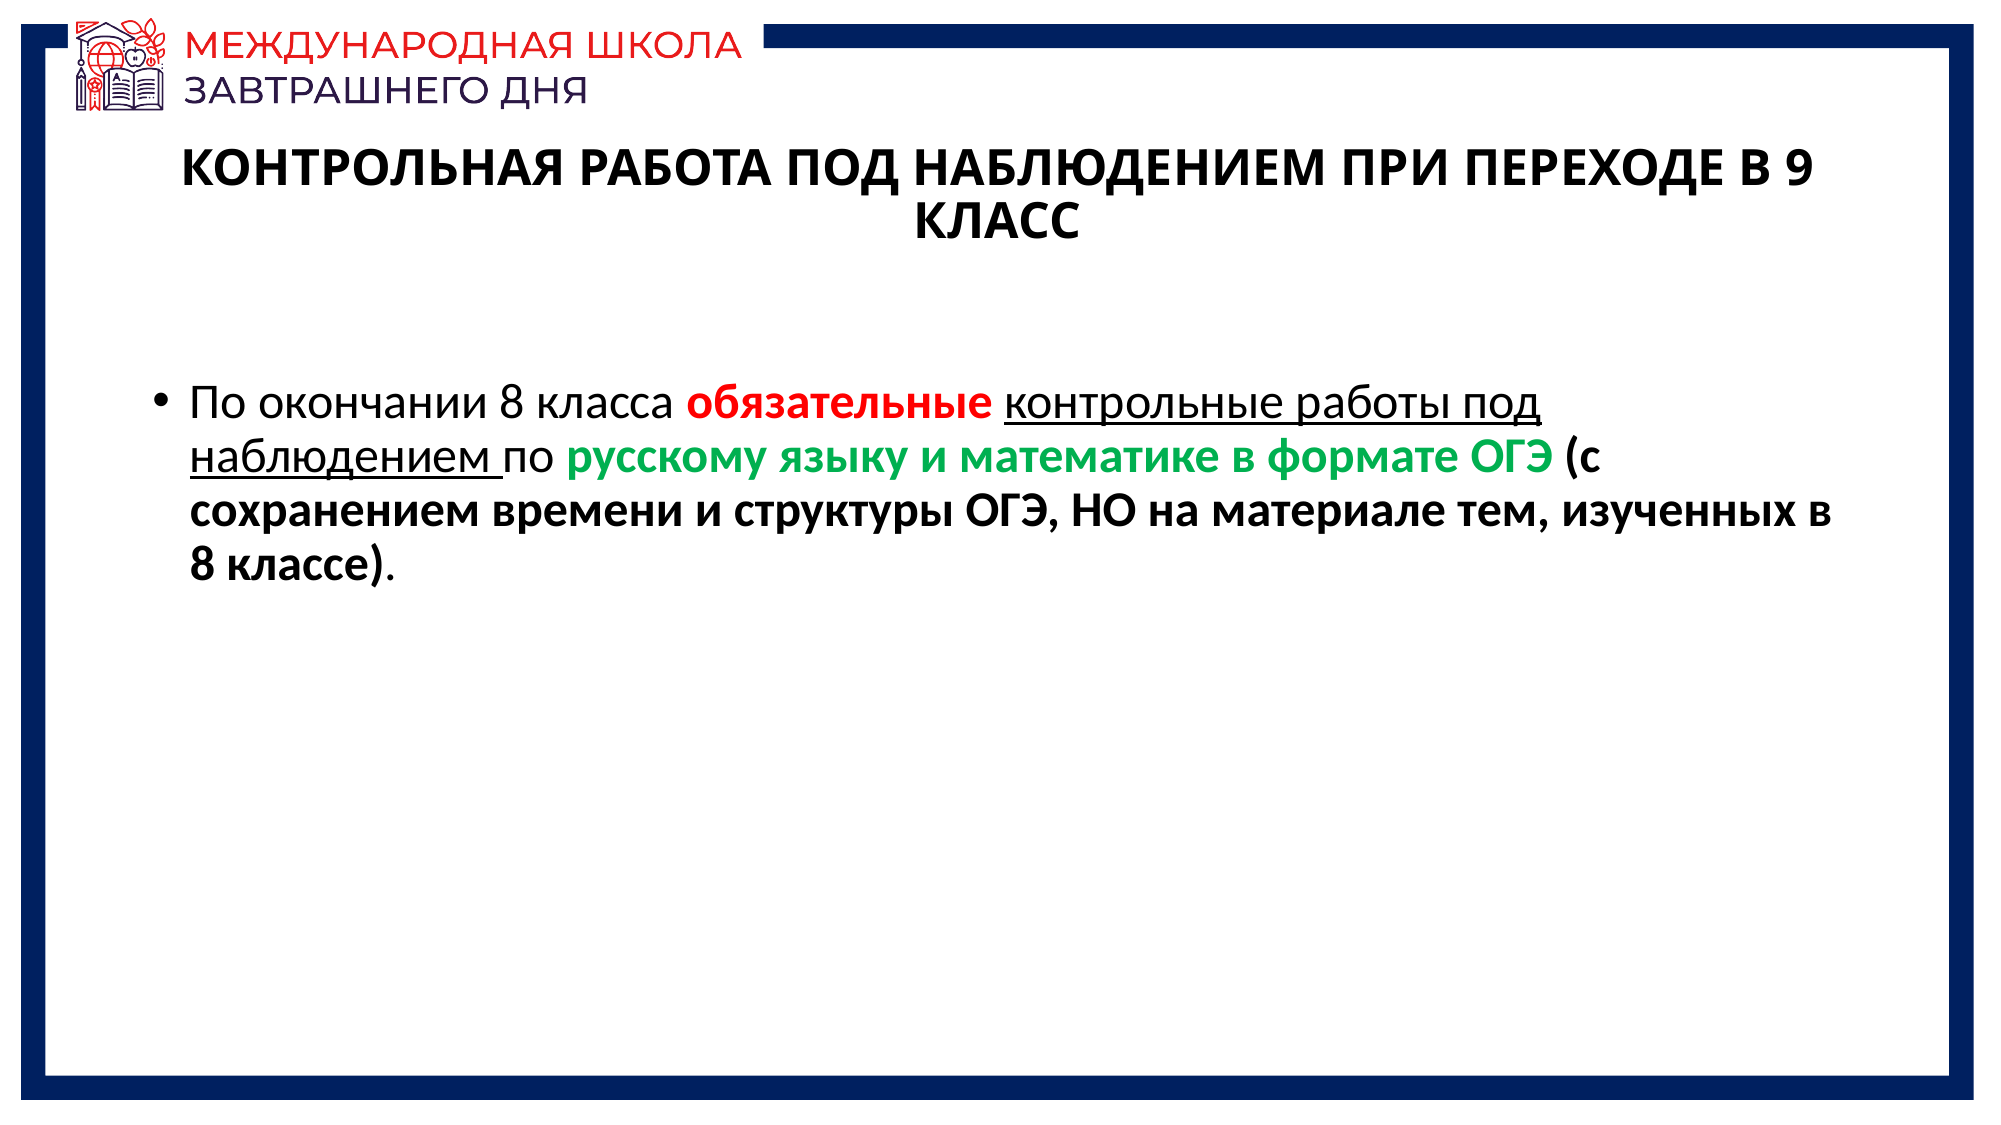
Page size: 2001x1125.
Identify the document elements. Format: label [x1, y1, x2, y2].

text_box [20, 18, 1974, 1100]
